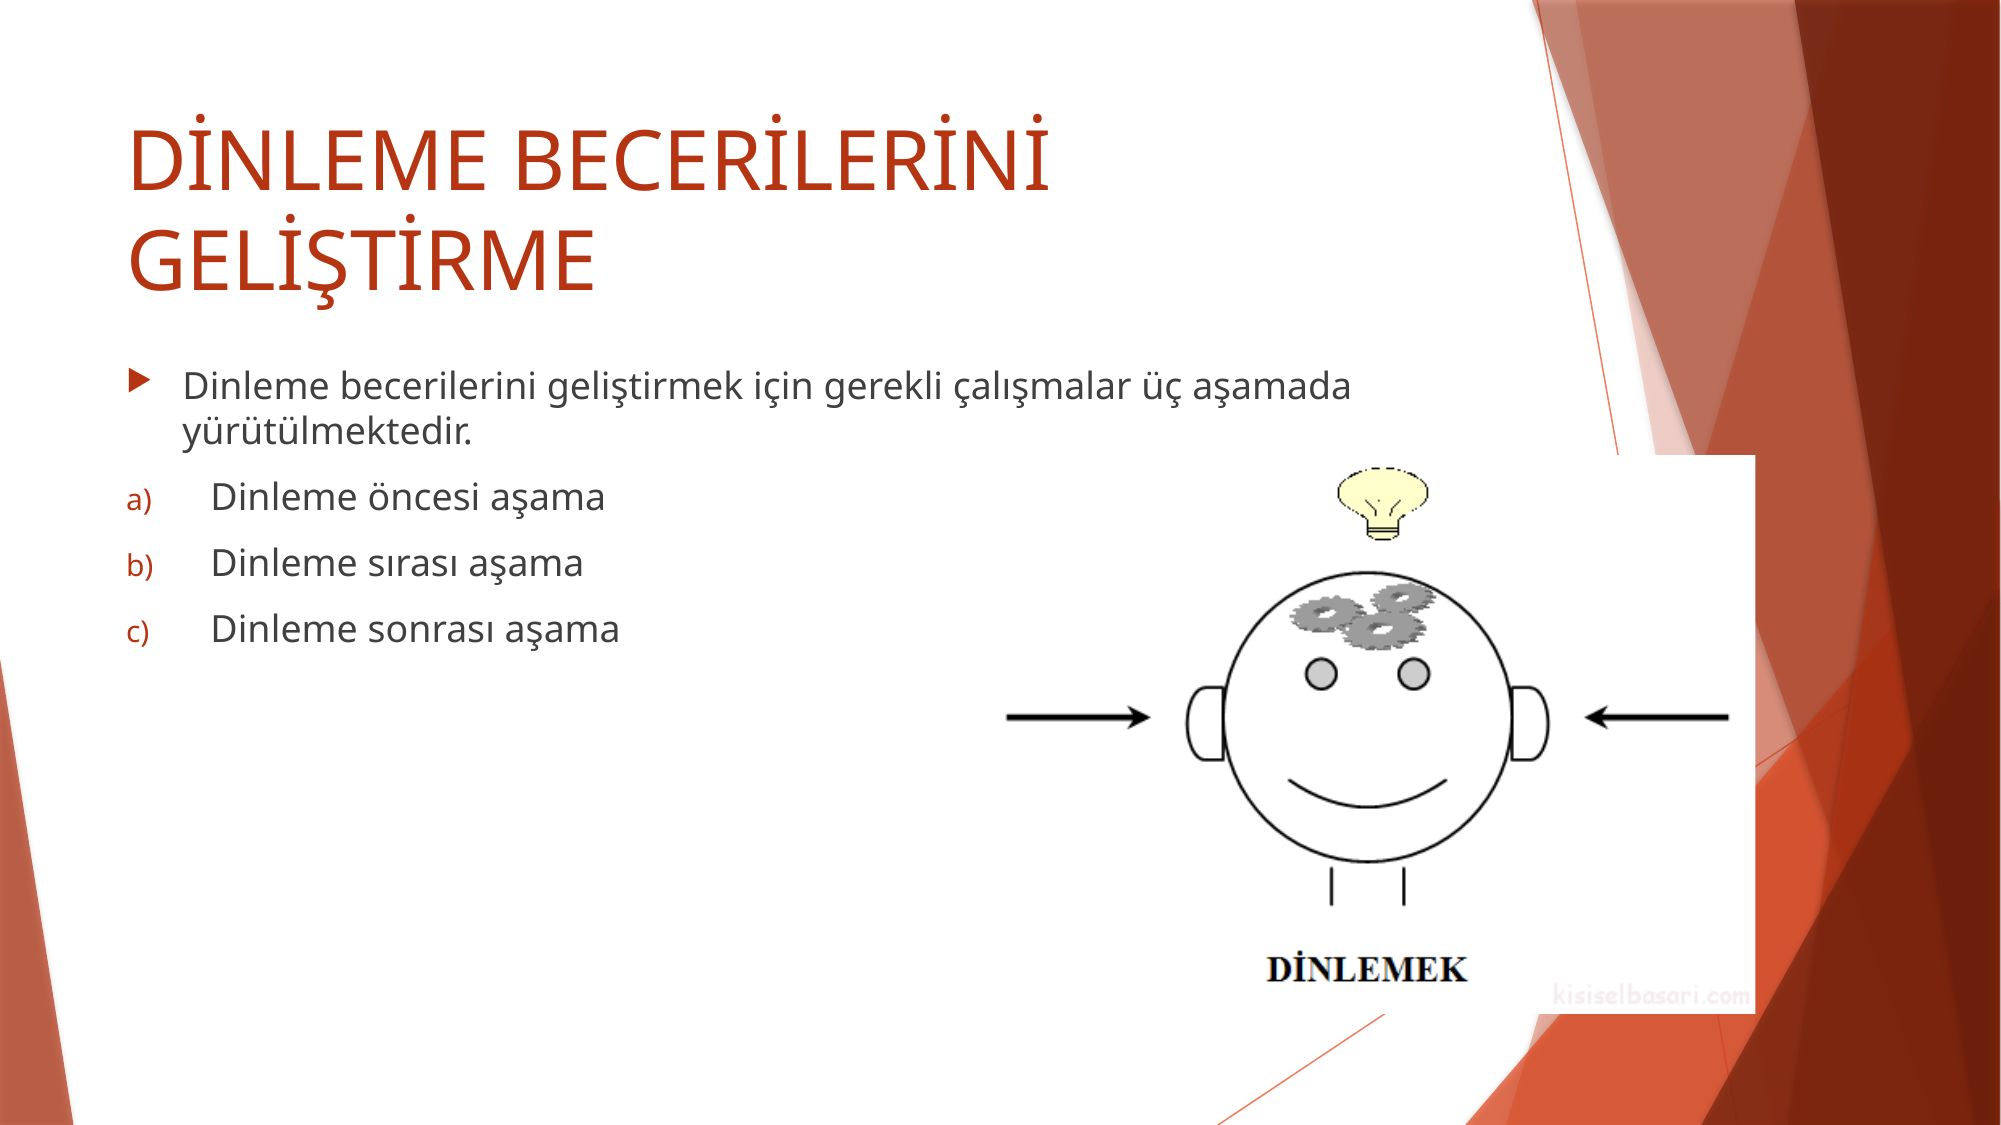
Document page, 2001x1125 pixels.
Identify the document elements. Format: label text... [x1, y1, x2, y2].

list Dinleme becerilerini geliştirmek için gerekli çalışmalar üç aşamada yürütülmektedir. Dinleme öncesi aşama Dinleme sırası aşama Dinleme sonrası aşama [111, 354, 1522, 992]
title DİNLEME BECERİLERİNİ GELİŞTİRME [111, 99, 1522, 317]
picture [941, 454, 1756, 1014]
